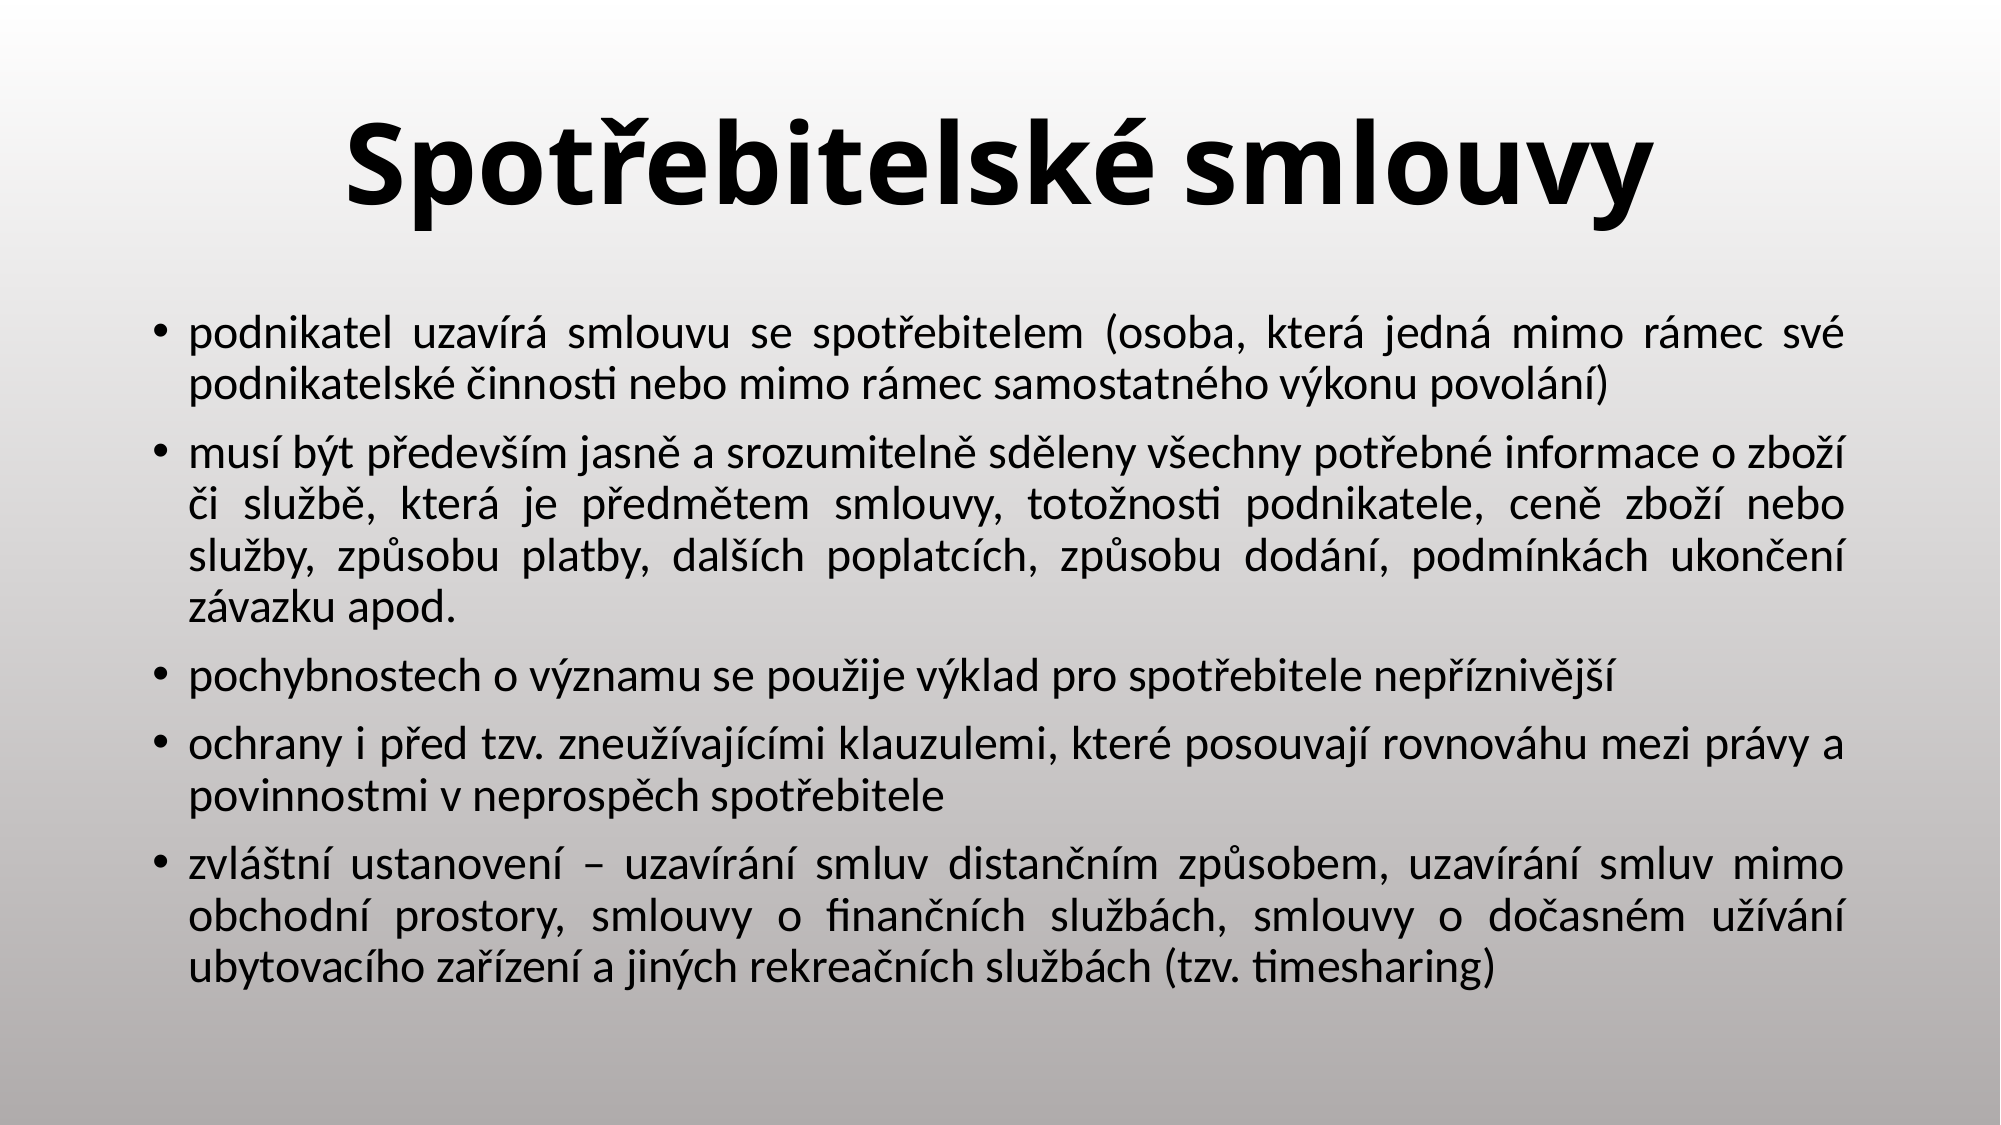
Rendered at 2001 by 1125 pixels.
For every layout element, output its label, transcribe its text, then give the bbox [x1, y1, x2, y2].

title Spotřebitelské smlouvy [137, 59, 1863, 278]
list podnikatel uzavírá smlouvu se spotřebitelem (osoba, která jedná mimo rámec své podnikatelské činnosti nebo mimo rámec samostatného výkonu povolání) musí být především jasně a srozumitelně sděleny všechny potřebné informace o zboží či službě, která je předmětem smlouvy, totožnosti podnikatele, ceně zboží nebo služby, způsobu platby, dalších poplatcích, způsobu dodání, podmínkách ukončení závazku apod. pochybnostech o významu se použije výklad pro spotřebitele nepříznivější ochrany i před tzv. zneužívajícími klauzulemi, které posouvají rovnováhu mezi právy a povinnostmi v neprospěch spotřebitele zvláštní ustanovení – uzavírání smluv distančním způsobem, uzavírání smluv mimo obchodní prostory, smlouvy o finančních službách, smlouvy o dočasném užívání ubytovacího zařízení a jiných rekreačních službách (tzv. timesharing) [137, 299, 1863, 1014]
